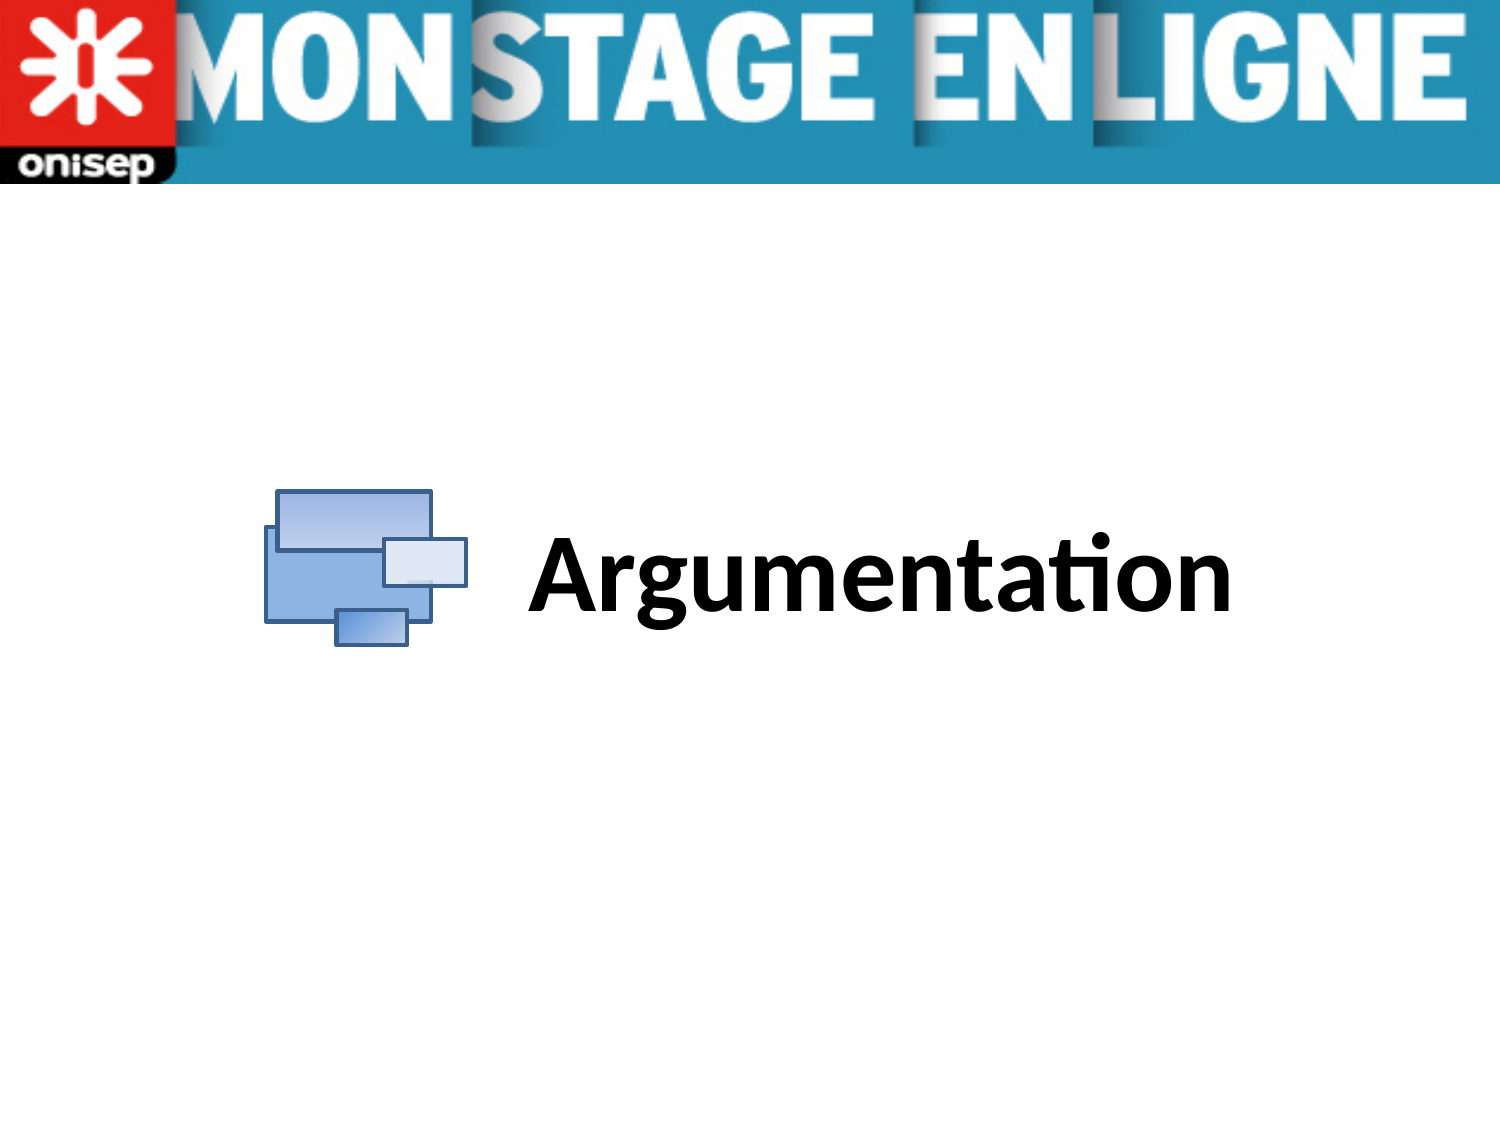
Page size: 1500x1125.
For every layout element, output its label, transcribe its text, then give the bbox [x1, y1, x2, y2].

text_box [275, 489, 433, 553]
text_box Argumentation [513, 491, 1436, 642]
text_box [264, 525, 433, 624]
picture [0, 0, 1500, 184]
text_box [334, 608, 409, 647]
text_box [382, 537, 468, 588]
